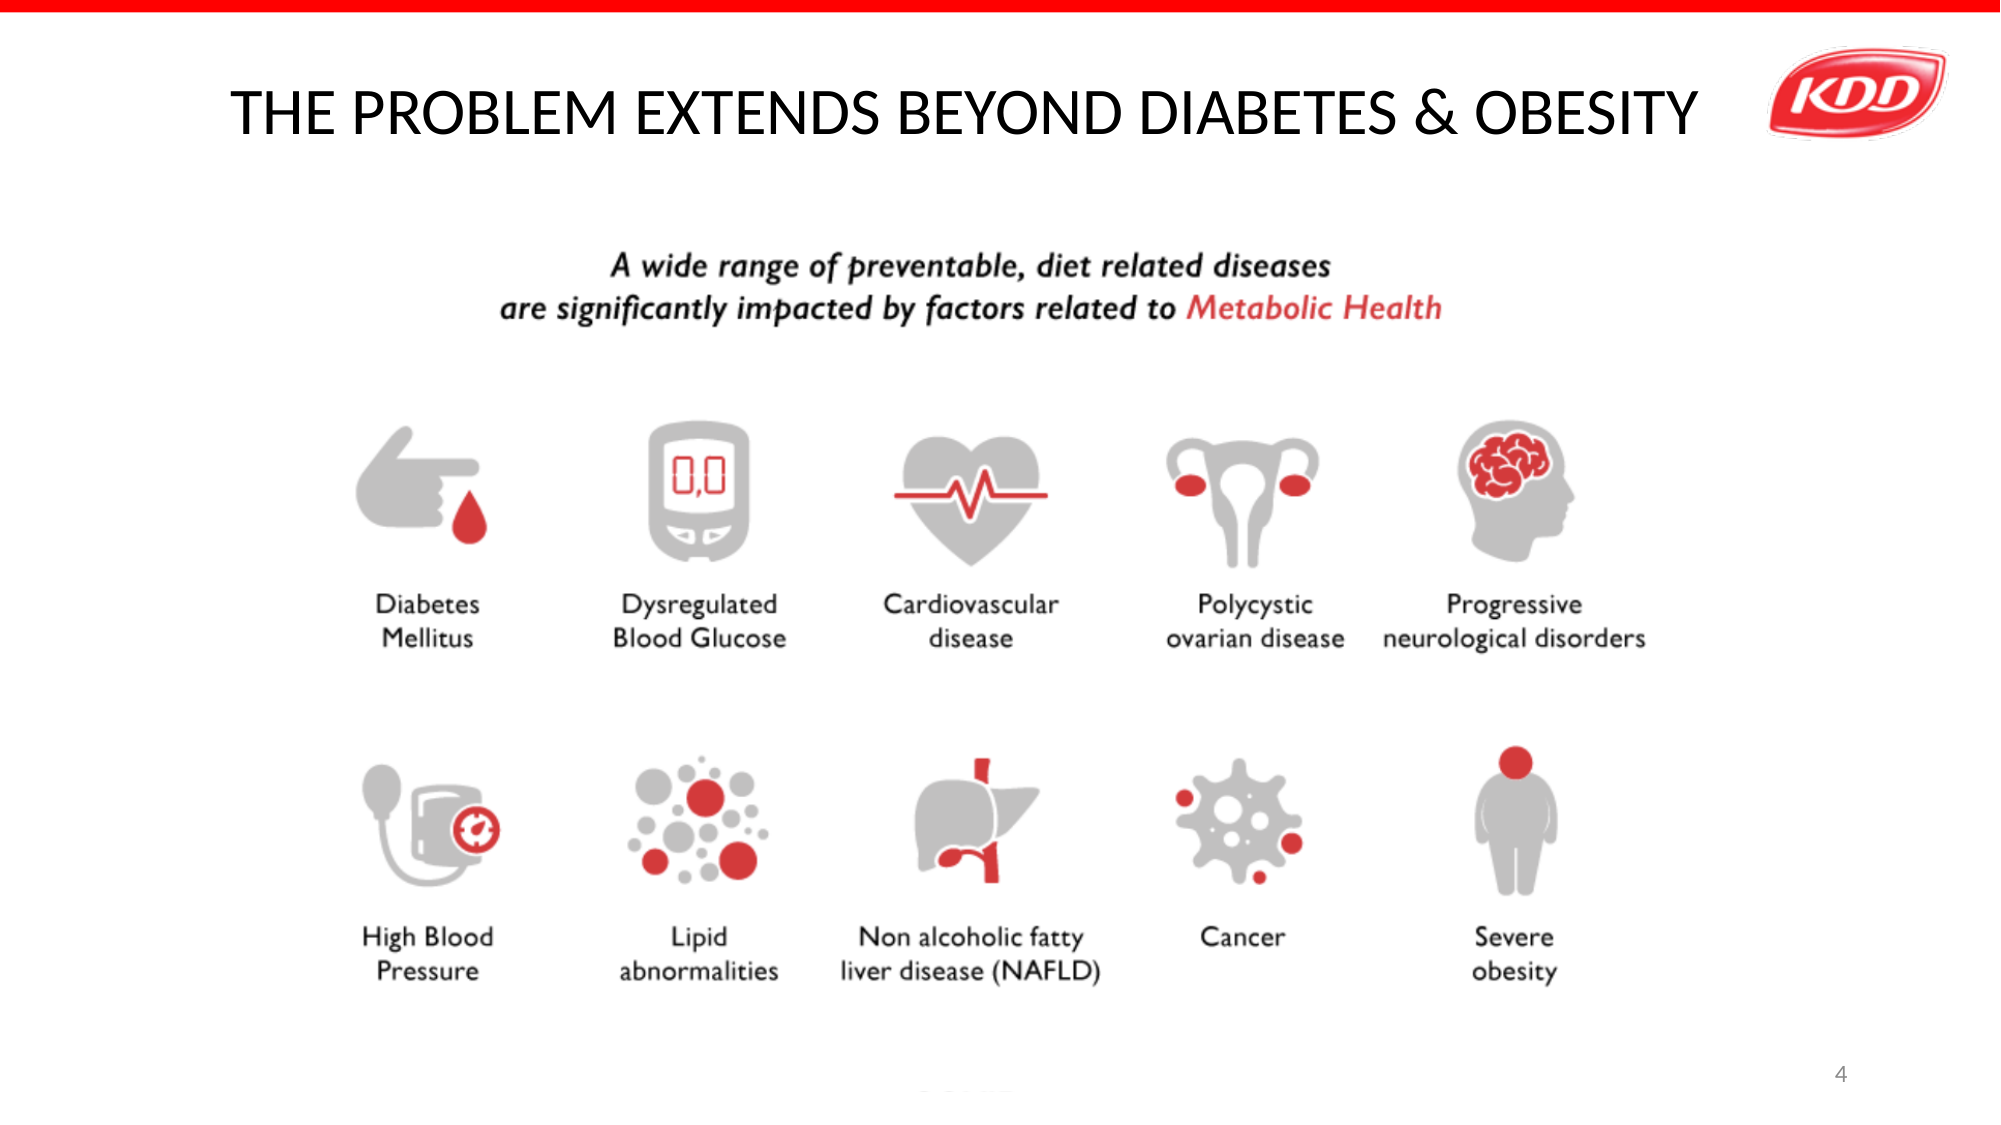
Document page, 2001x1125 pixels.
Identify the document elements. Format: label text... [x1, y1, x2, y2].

title THE PROBLEM EXTENDS BEYOND DIABETES & OBESITY [215, 55, 1747, 170]
picture [1766, 45, 1950, 142]
picture [299, 231, 1701, 1092]
slide_number 4 [1412, 1042, 1863, 1103]
